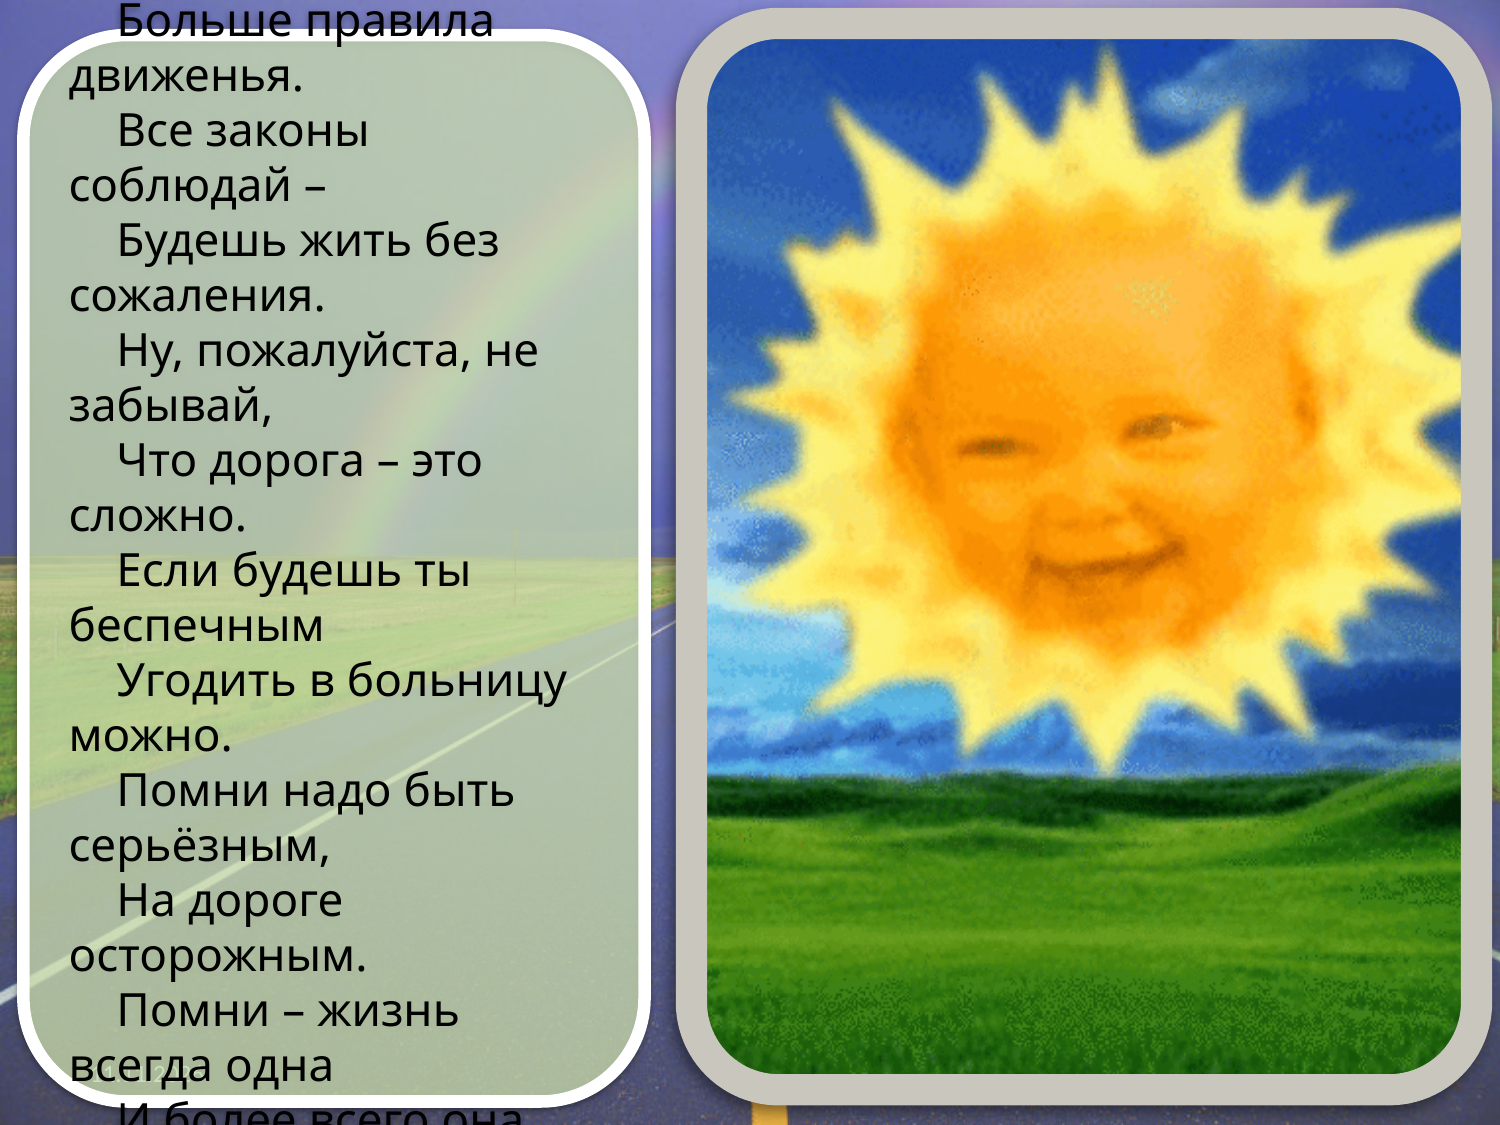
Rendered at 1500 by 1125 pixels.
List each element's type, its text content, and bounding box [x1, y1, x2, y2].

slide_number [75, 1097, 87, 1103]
picture [691, 23, 1477, 1091]
text_box [0, 0, 1500, 1125]
text_box Ну, пожалуйста, не нарушай Больше правила движенья. Все законы соблюдай – Будешь жить без сожаления. Ну, пожалуйста, не забывай, Что дорога – это сложно. Если будешь ты беспечным Угодить в больницу можно. Помни надо быть серьёзным, На дороге осторожным. Помни – жизнь всегда одна И более всего она важна. [22, 34, 646, 1103]
